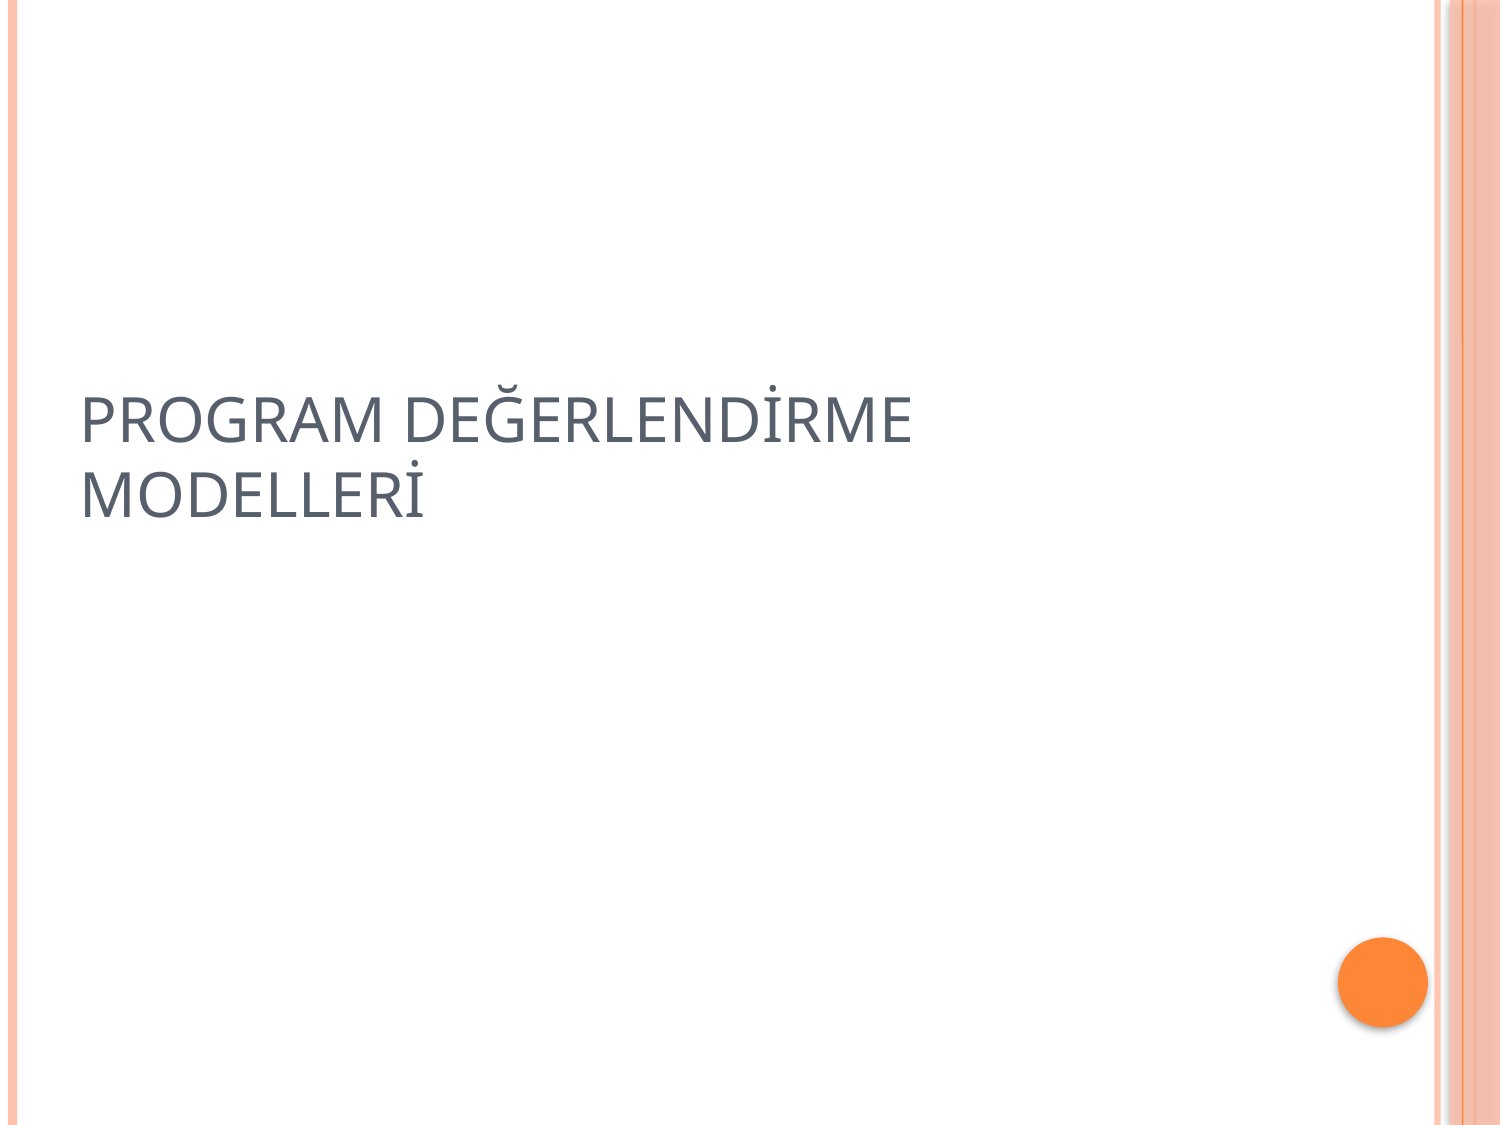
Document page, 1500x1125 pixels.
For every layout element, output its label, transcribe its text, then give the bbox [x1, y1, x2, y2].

title Program değerlendirme modelleri [64, 349, 1290, 538]
